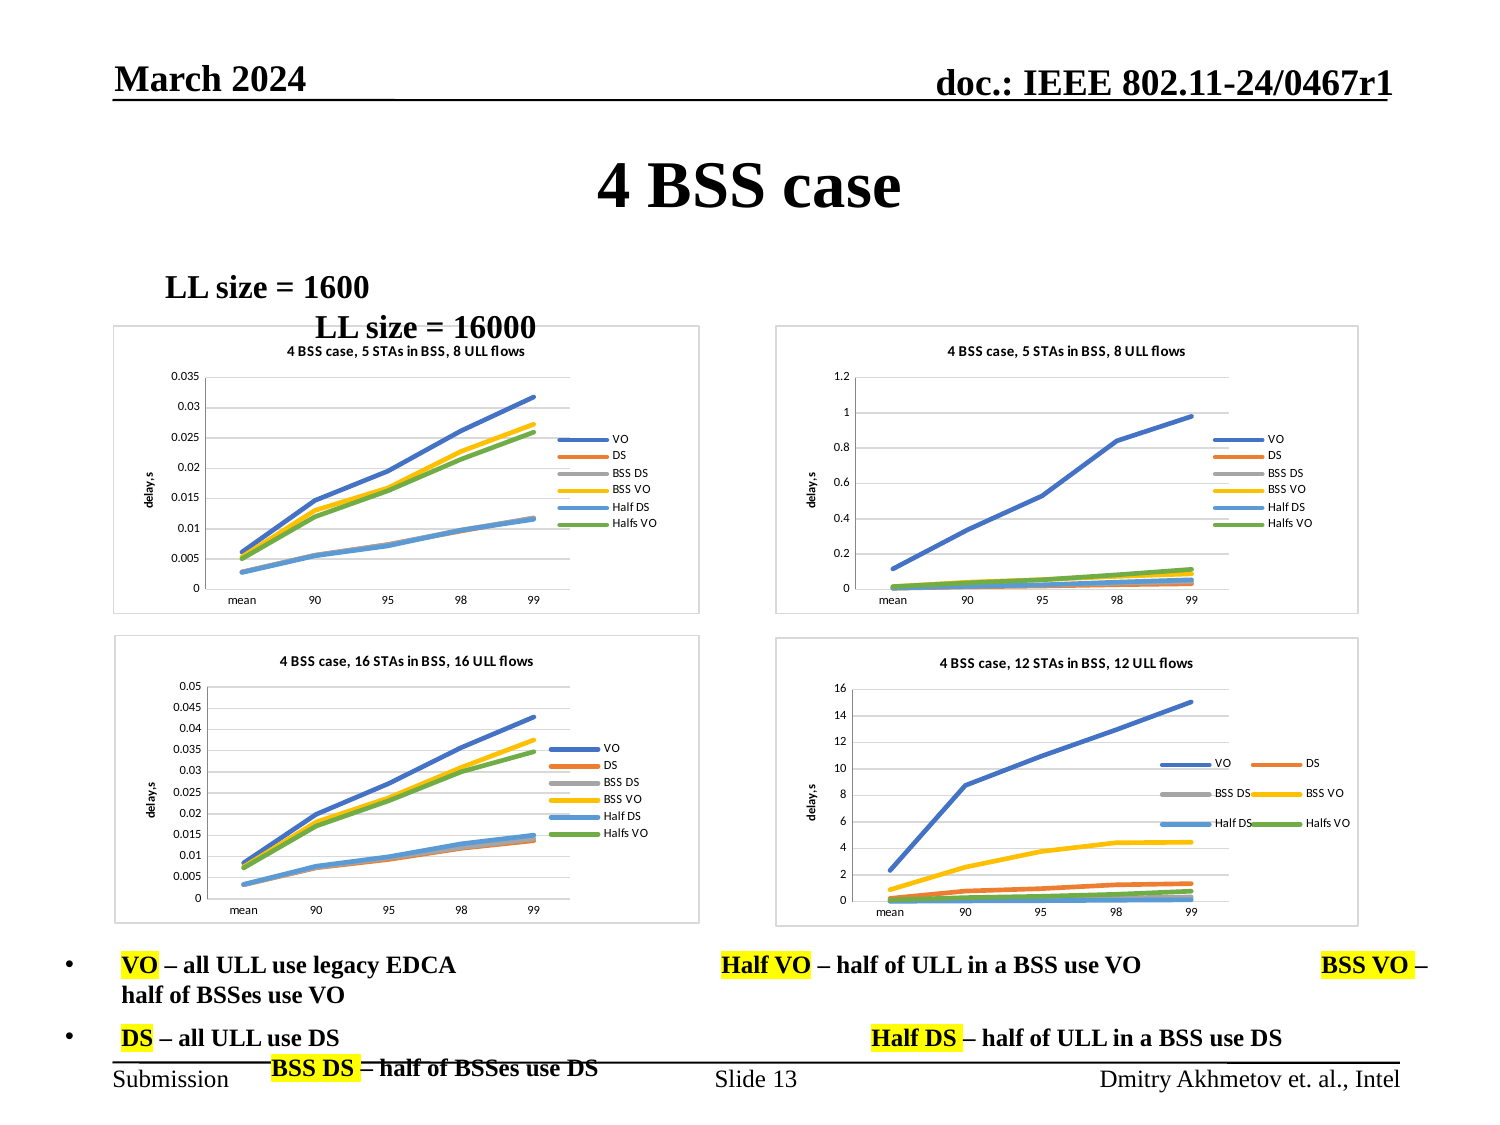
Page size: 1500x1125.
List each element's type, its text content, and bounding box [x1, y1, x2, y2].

text_box LL size = 1600 LL size = 16000 [150, 257, 1452, 294]
footer Dmitry Akhmetov et. al., Intel [878, 1061, 1402, 1093]
chart [112, 324, 701, 615]
text_box VO – all ULL use legacy EDCA Half VO – half of ULL in a BSS use VO BSS VO – half of BSSes use VO DS – all ULL use DS Half DS – half of ULL in a BSS use DS BSS DS – half of BSSes use DS [49, 941, 1463, 1054]
chart [774, 636, 1359, 927]
slide_number Slide 13 [712, 1061, 800, 1123]
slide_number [114, 54, 423, 100]
chart [114, 634, 701, 925]
chart [774, 324, 1359, 615]
title 4 BSS case [112, 112, 1388, 251]
